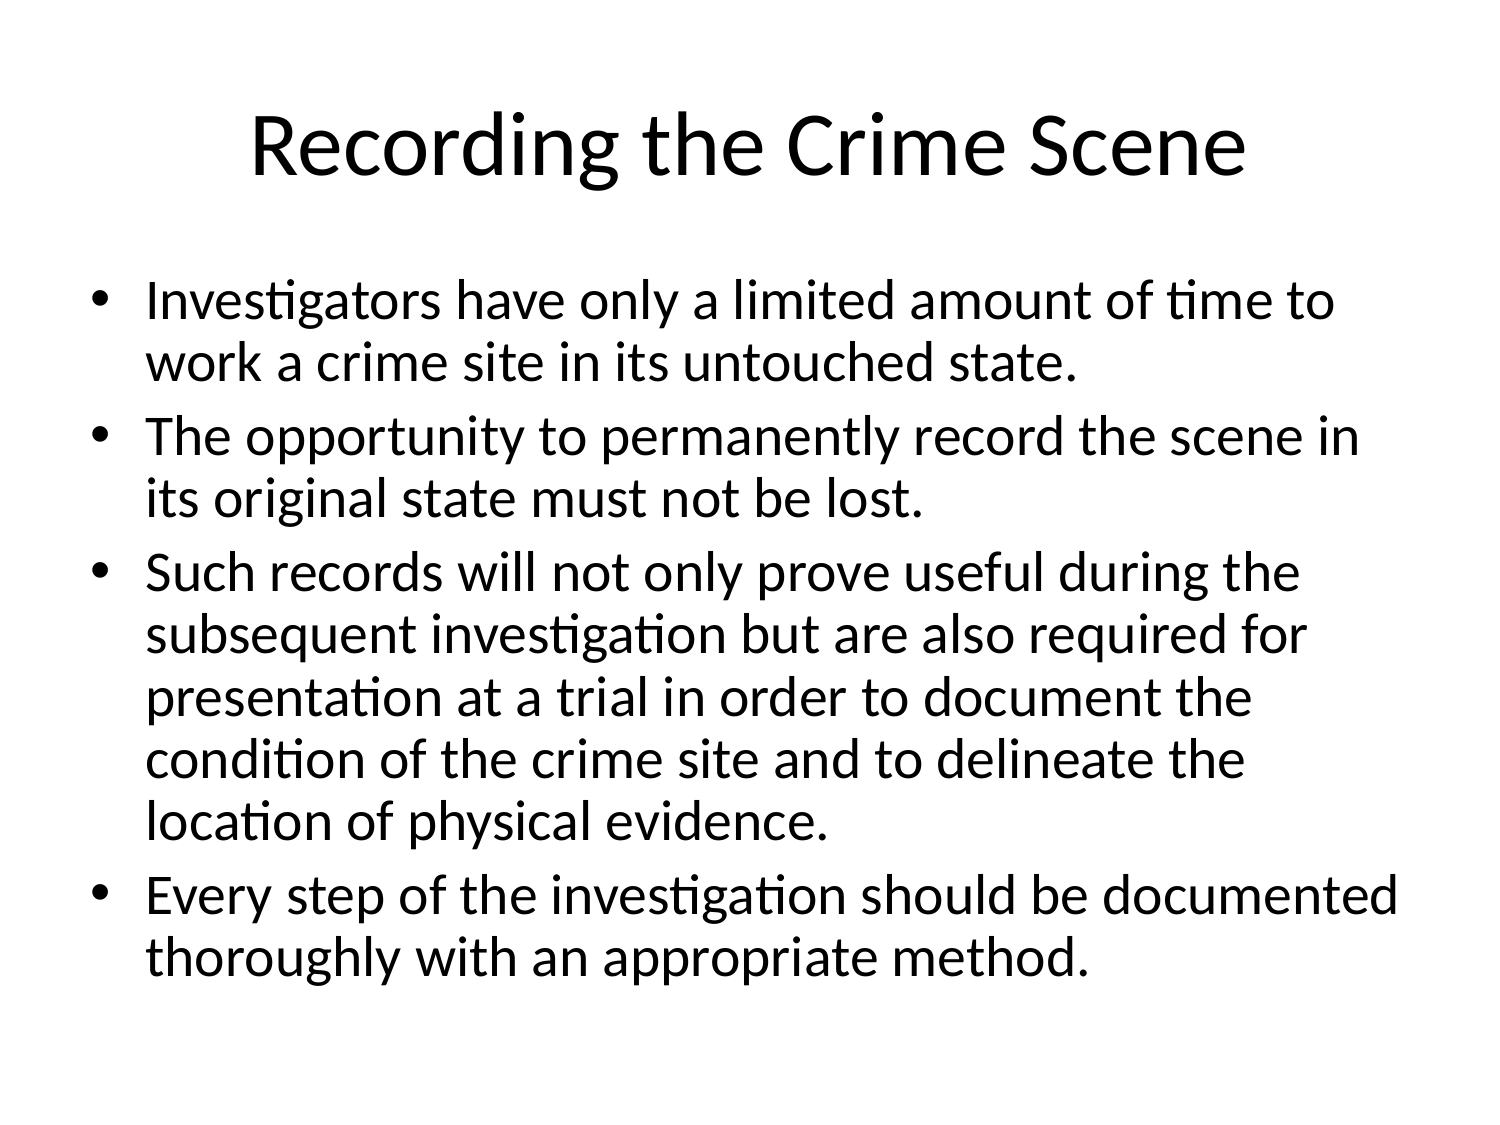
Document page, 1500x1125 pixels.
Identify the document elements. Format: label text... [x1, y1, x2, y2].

title Recording the Crime Scene [75, 45, 1425, 233]
list Investigators have only a limited amount of time to work a crime site in its untouched state. The opportunity to permanently record the scene in its original state must not be lost. Such records will not only prove useful during the subsequent investigation but are also required for presentation at a trial in order to document the condition of the crime site and to delineate the location of physical evidence. Every step of the investigation should be documented thoroughly with an appropriate method. [75, 262, 1425, 1005]
